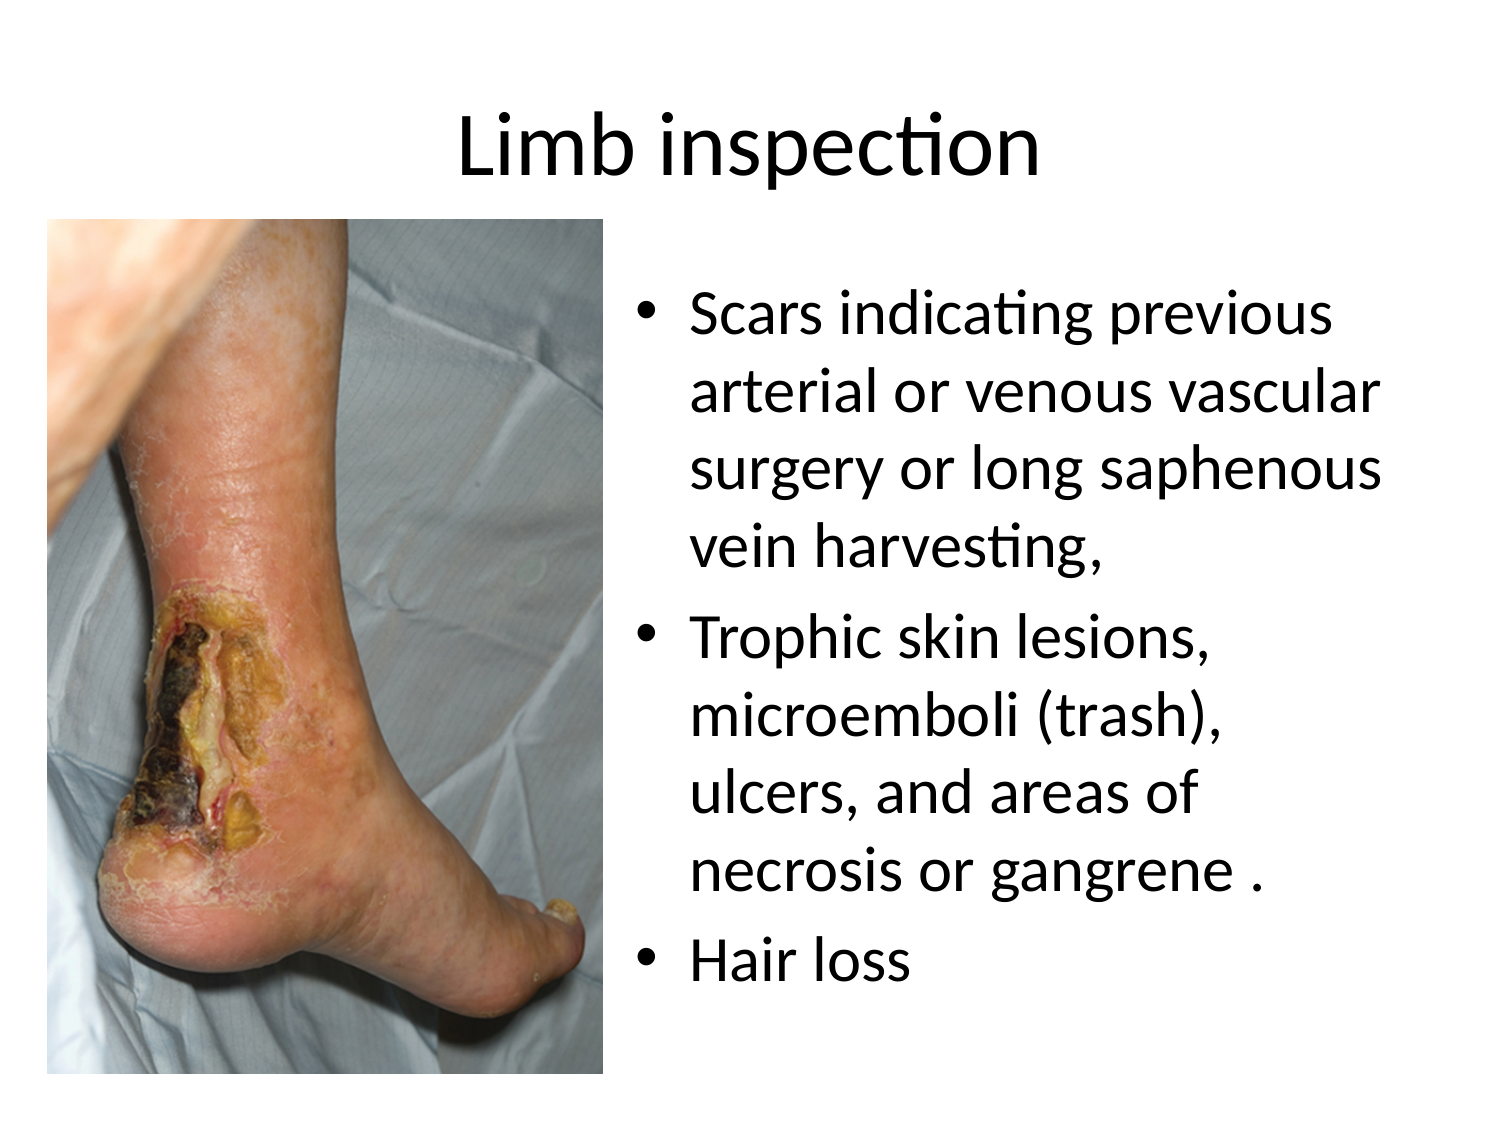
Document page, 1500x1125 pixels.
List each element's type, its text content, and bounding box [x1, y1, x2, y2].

list Scars indicating previous arterial or venous vascular surgery or long saphenous vein harvesting, Trophic skin lesions, microemboli (trash), ulcers, and areas of necrosis or gangrene . Hair loss [620, 262, 1425, 1005]
title Limb inspection [75, 45, 1425, 233]
picture [46, 219, 603, 1075]
